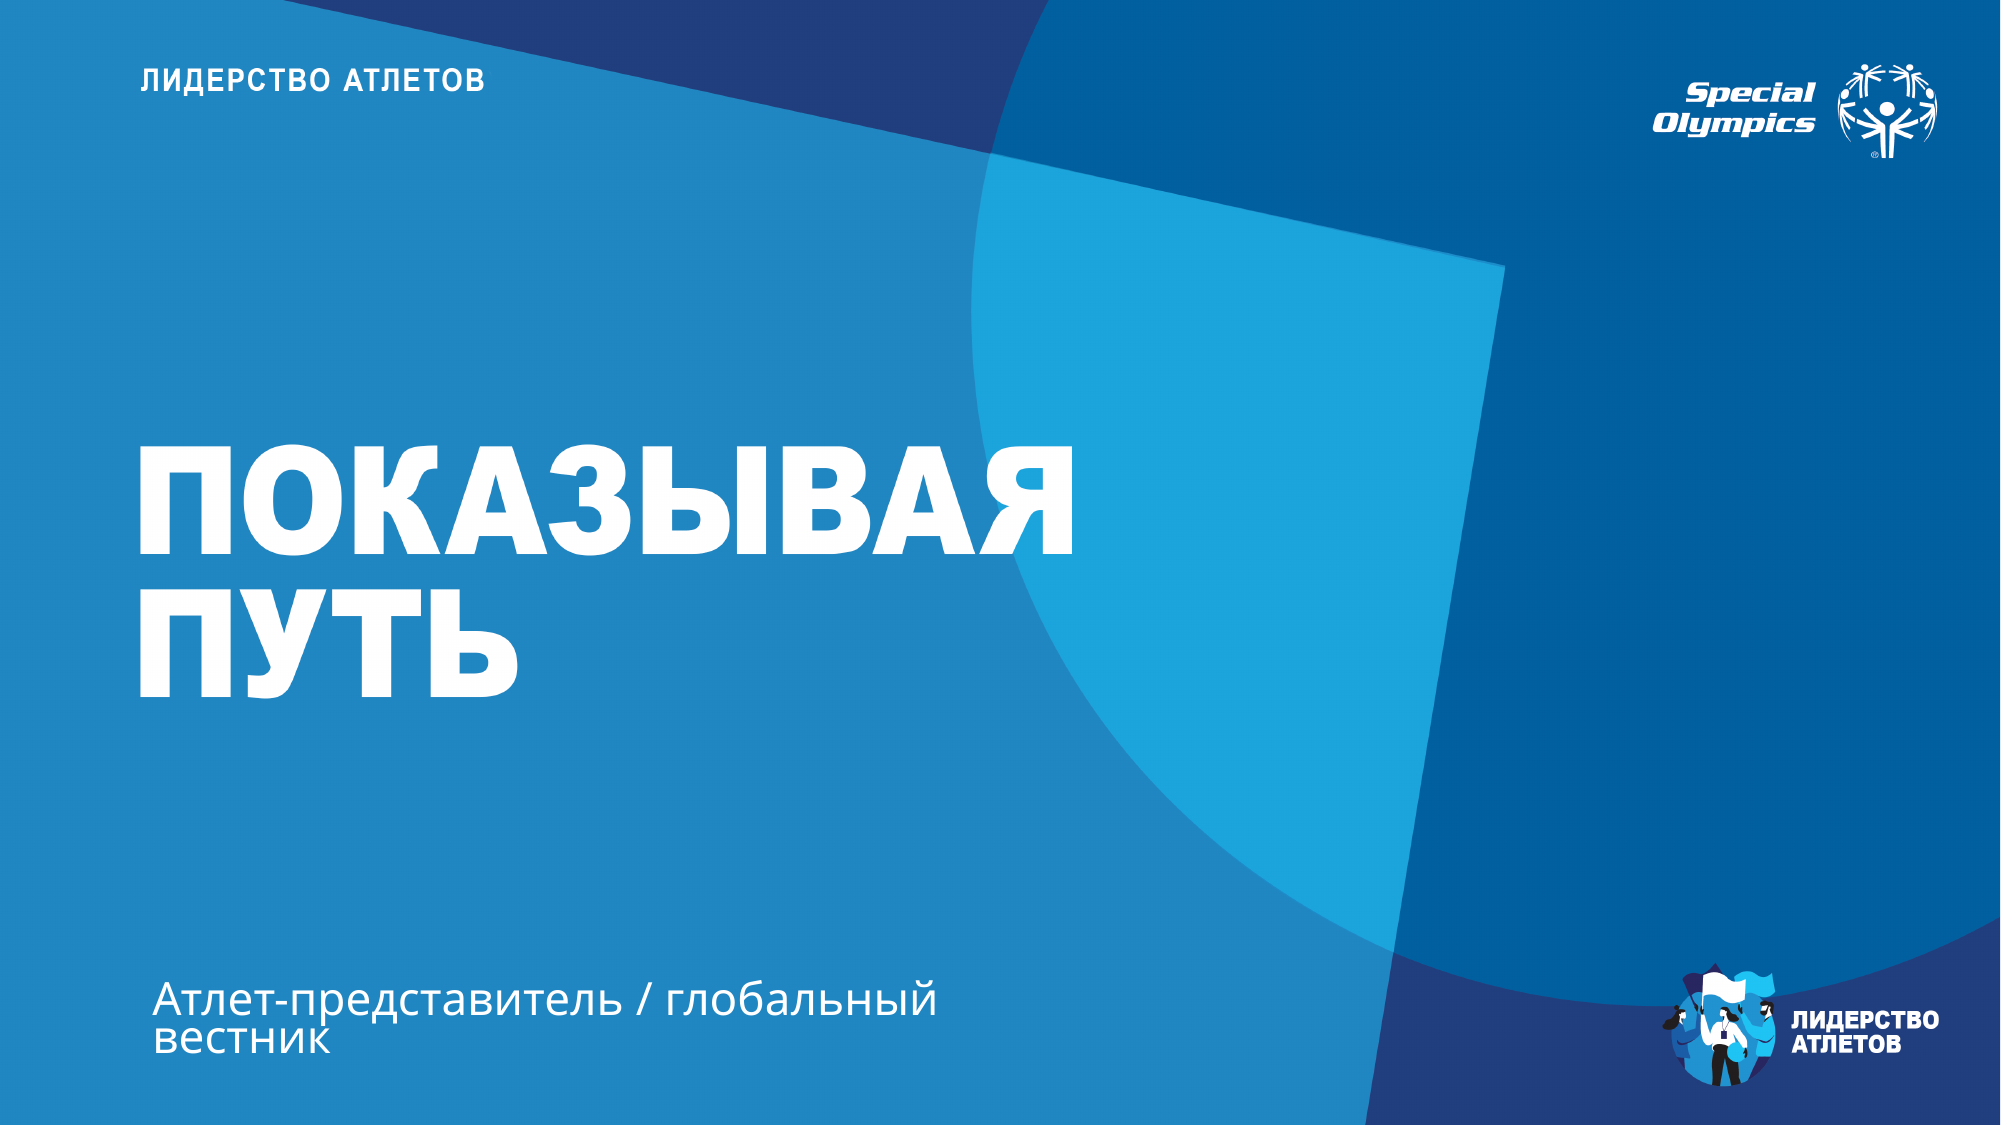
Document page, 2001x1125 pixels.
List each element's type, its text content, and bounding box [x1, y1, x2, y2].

picture [0, 0, 2001, 1125]
text_box Атлет-представитель / глобальный вестник [137, 972, 1070, 1070]
